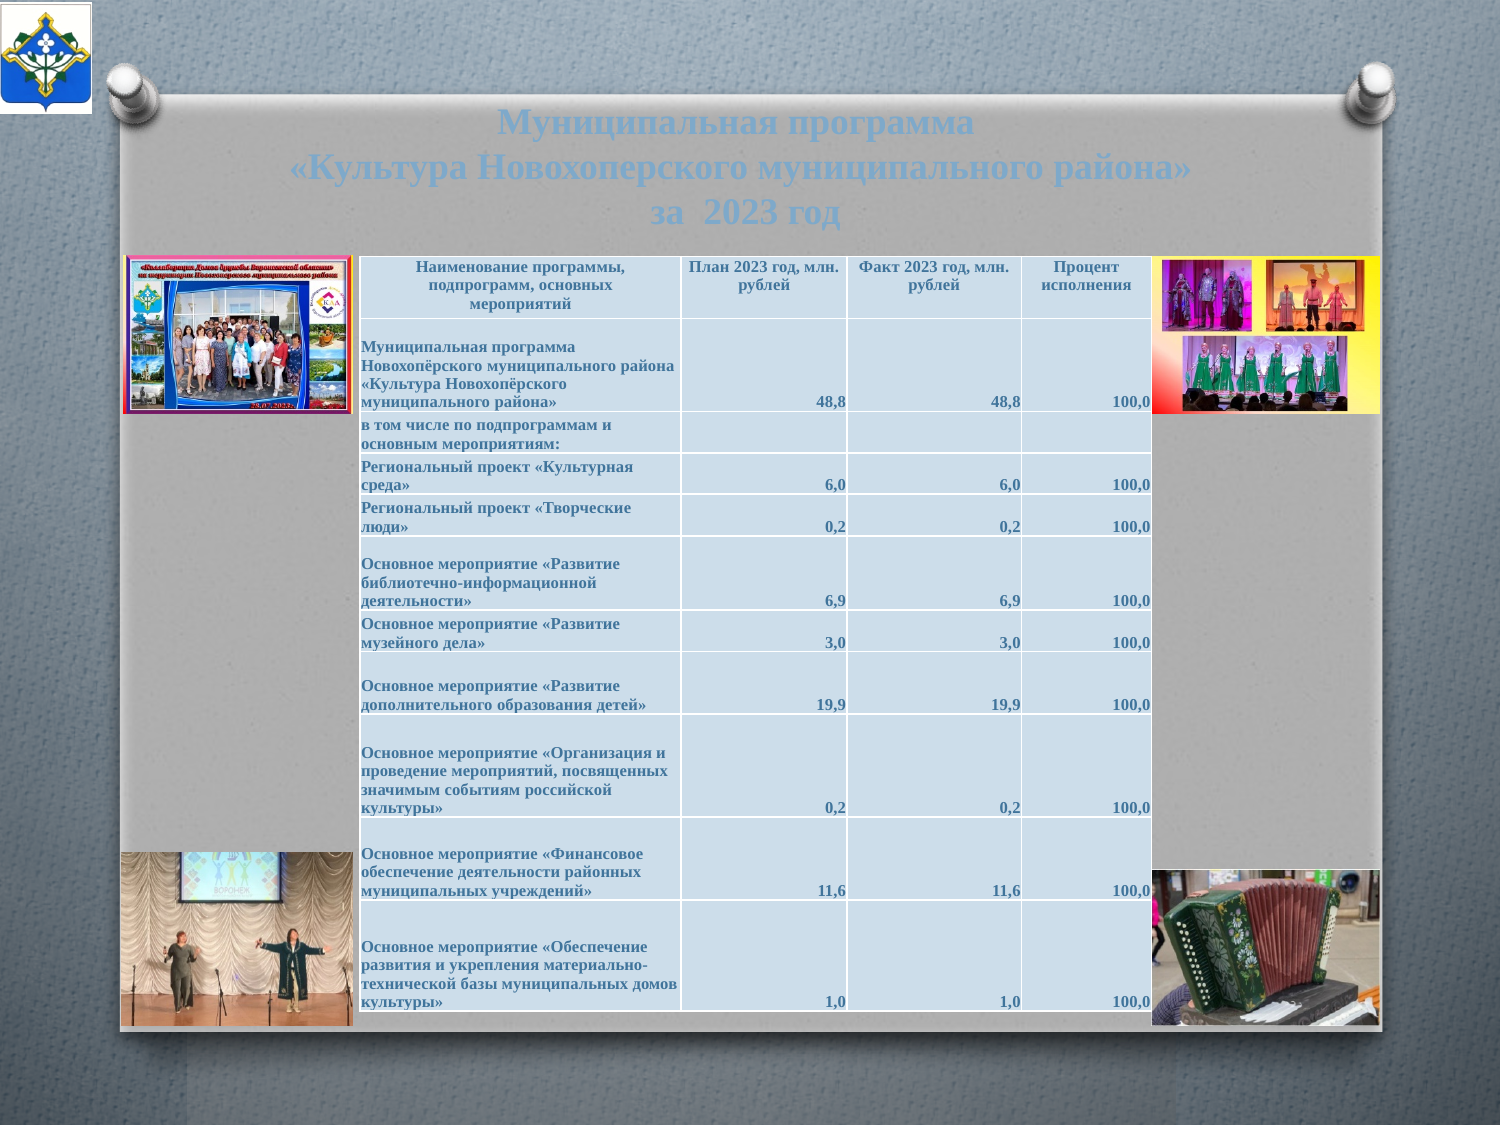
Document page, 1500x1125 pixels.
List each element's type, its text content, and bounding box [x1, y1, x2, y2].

table_cell 100,0 [1022, 611, 1151, 651]
table_cell 100,0 [1022, 495, 1151, 535]
table_cell 6,0 [682, 454, 846, 493]
table_cell Основное мероприятие «Финансовое обеспечение деятельности районных муниципальных учреждений» [361, 818, 680, 899]
table_cell 0,2 [848, 495, 1021, 535]
table_cell Муниципальная программа Новохопёрского муниципального района «Культура Новохопёрского муниципального района» [361, 319, 680, 411]
picture [123, 255, 354, 415]
table_cell в том числе по подпрограммам и основным мероприятиям: [361, 412, 680, 452]
table_cell 100,0 [1022, 715, 1151, 816]
table_cell Основное мероприятие «Развитие библиотечно-информационной деятельности» [361, 537, 680, 609]
table_cell [1022, 412, 1151, 452]
table_cell 3,0 [682, 611, 846, 651]
table_cell 100,0 [1022, 537, 1151, 609]
table_cell 100,0 [1022, 652, 1151, 713]
picture [1151, 256, 1380, 415]
table_cell 0,2 [682, 495, 846, 535]
picture [1317, 35, 1426, 89]
table_cell Основное мероприятие «Развитие музейного дела» [361, 611, 680, 651]
table_cell 100,0 [1022, 319, 1147, 411]
table_cell 6,9 [848, 537, 1021, 609]
table_header План 2023 год, млн. рублей [682, 257, 846, 318]
table_cell 19,9 [682, 652, 846, 713]
picture [1151, 869, 1380, 1027]
table_header Процент исполнения [1022, 257, 1151, 318]
table_cell 0,2 [682, 715, 846, 816]
table_cell [848, 412, 1021, 452]
table_cell 11,6 [682, 818, 846, 899]
table_cell Основное мероприятие «Обеспечение развития и укрепления материально-технической базы муниципальных домов культуры» [361, 901, 680, 1010]
table_cell 11,6 [848, 818, 1021, 899]
table_cell Региональный проект «Творческие люди» [361, 495, 680, 535]
table_header Факт 2023 год, млн. рублей [848, 257, 1021, 318]
table_cell 48,8 [848, 319, 1021, 411]
text_box Муниципальная программа «Культура Новохоперского муниципального района» за 2023 год [0, 89, 1491, 240]
picture [121, 852, 354, 1026]
table_cell 100,0 [1022, 901, 1146, 1010]
table_cell 1,0 [848, 901, 1021, 1010]
table_cell Основное мероприятие «Развитие дополнительного образования детей» [361, 652, 680, 713]
table_cell 6,9 [682, 537, 846, 609]
table_cell Региональный проект «Культурная среда» [361, 454, 680, 493]
table_cell Основное мероприятие «Организация и проведение мероприятий, посвященных значимым событиям российской культуры» [361, 715, 680, 816]
table_header Наименование программы, подпрограмм, основных мероприятий [361, 257, 680, 318]
table_cell 1,0 [682, 901, 846, 1010]
table_cell 48,8 [682, 319, 846, 411]
table_cell 19,9 [848, 652, 1021, 713]
table_cell 6,0 [848, 454, 1021, 493]
table_cell 100,0 [1022, 818, 1151, 899]
table_cell 3,0 [848, 611, 1021, 651]
table_cell 0,2 [848, 715, 1021, 816]
picture [0, 2, 198, 114]
table_cell [682, 412, 846, 452]
table_cell 100,0 [1022, 454, 1151, 493]
